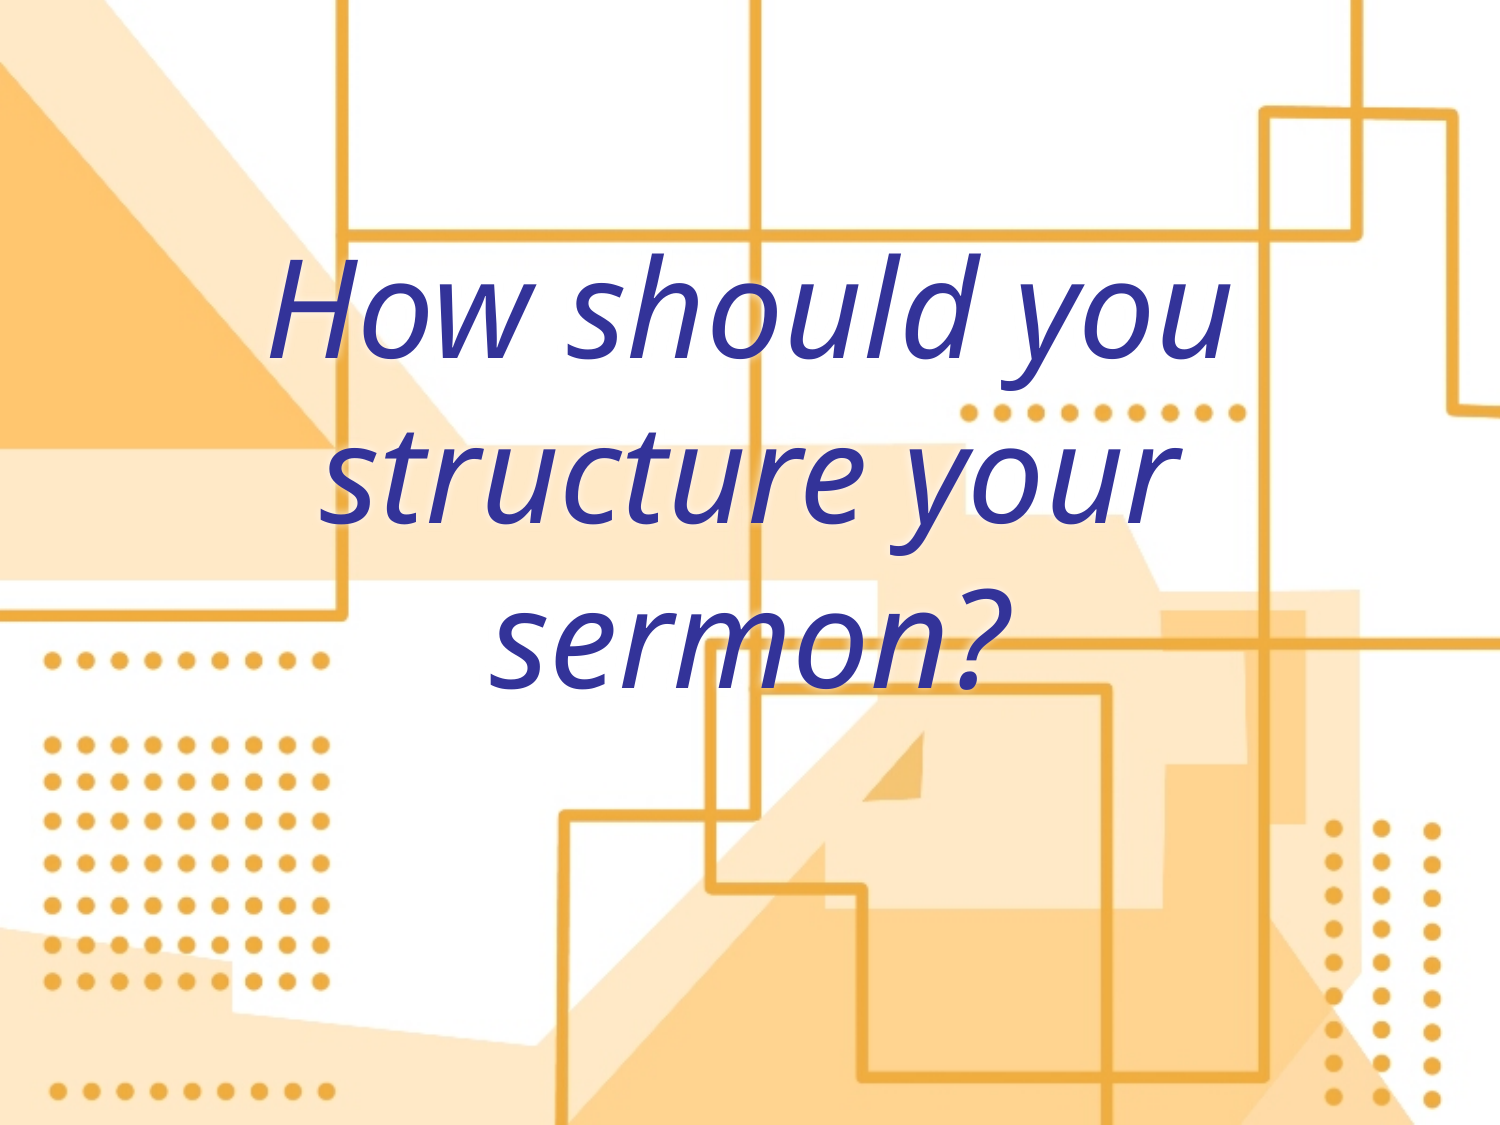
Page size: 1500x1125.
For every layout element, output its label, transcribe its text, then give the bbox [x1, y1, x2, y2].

footer [512, 1024, 988, 1101]
picture [0, 0, 1500, 1125]
title How should you structure your sermon? [112, 374, 1388, 563]
slide_number [112, 1024, 426, 1101]
